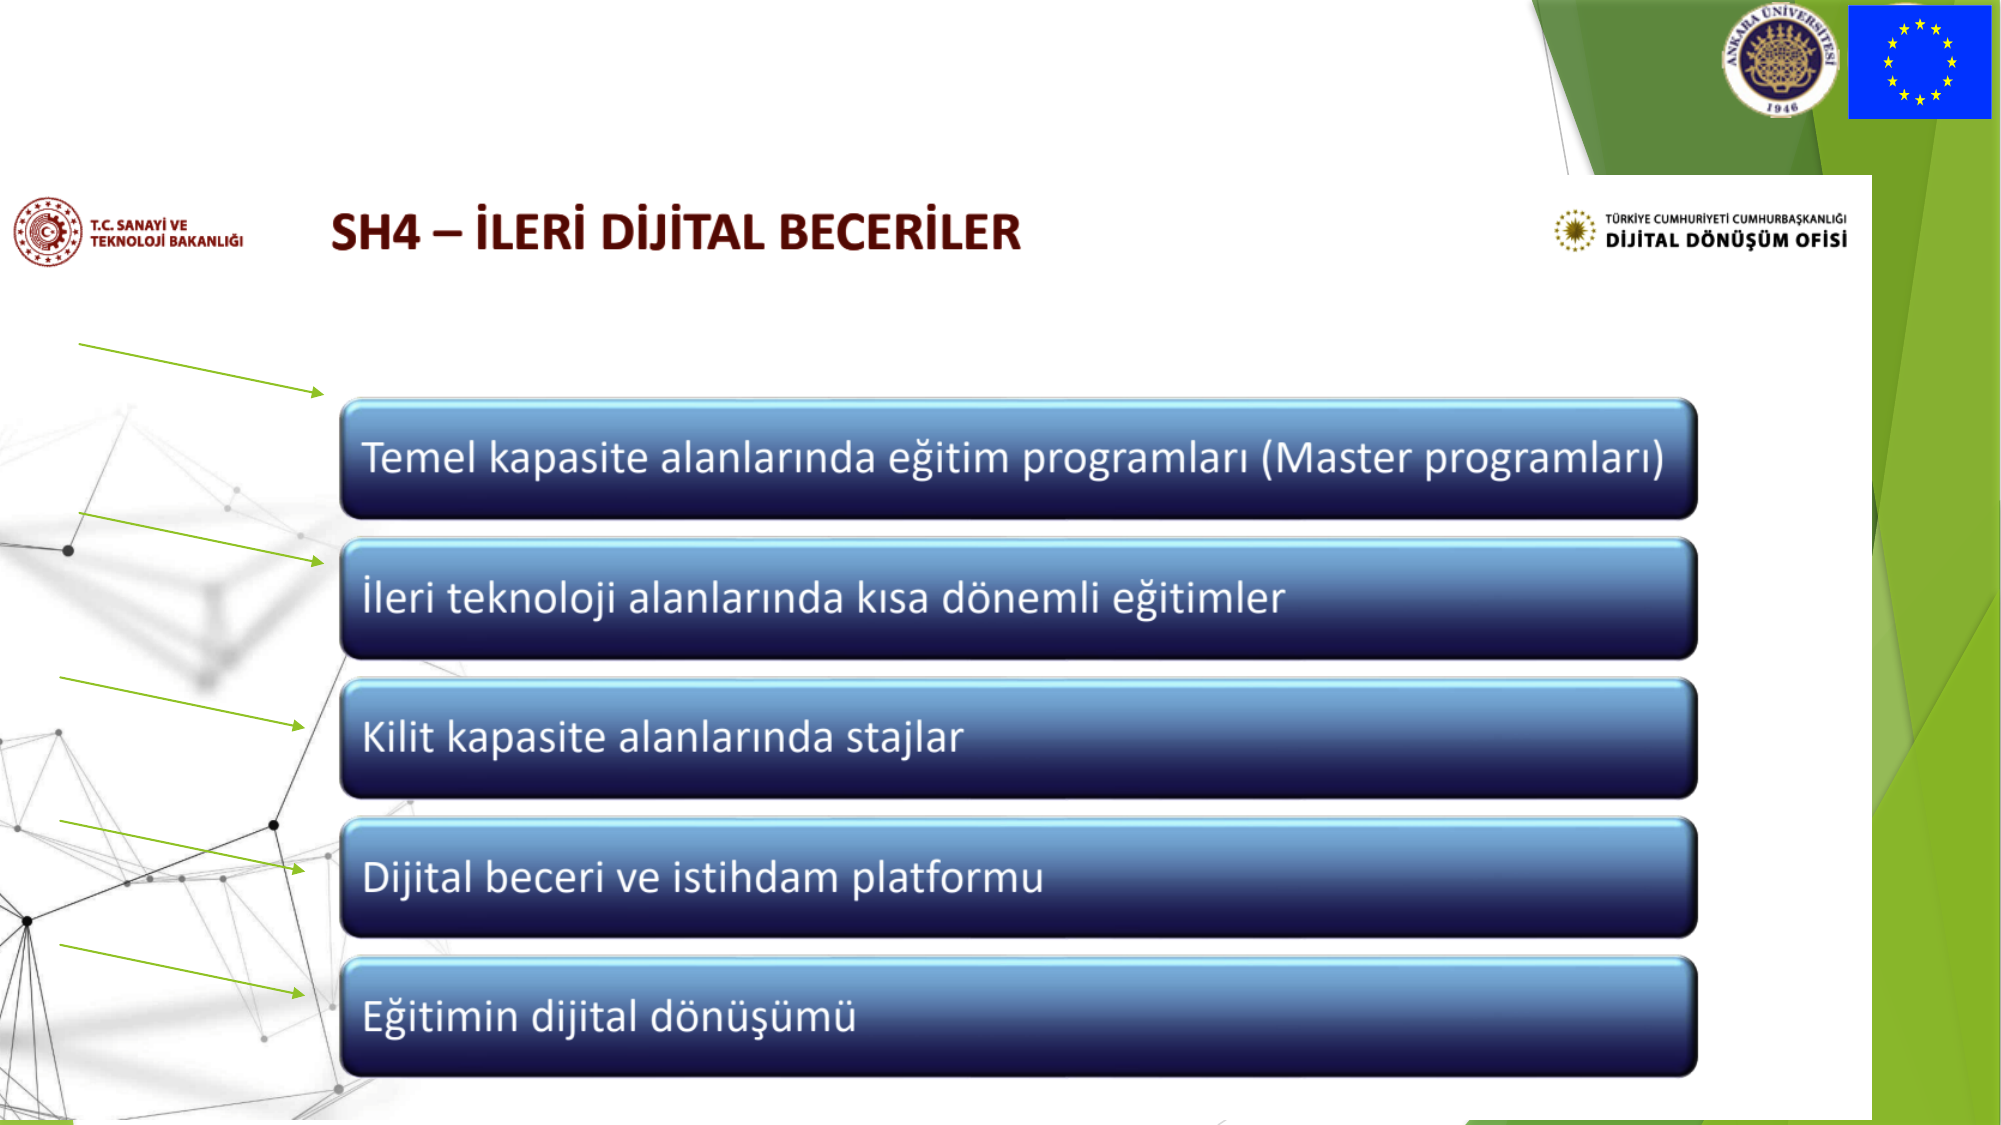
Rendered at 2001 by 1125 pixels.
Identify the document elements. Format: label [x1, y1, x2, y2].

picture [1711, 2, 1992, 120]
text_box [59, 820, 306, 873]
list [0, 174, 1873, 1121]
text_box [78, 512, 325, 565]
text_box [78, 343, 325, 396]
text_box [59, 676, 306, 729]
text_box [59, 944, 306, 997]
